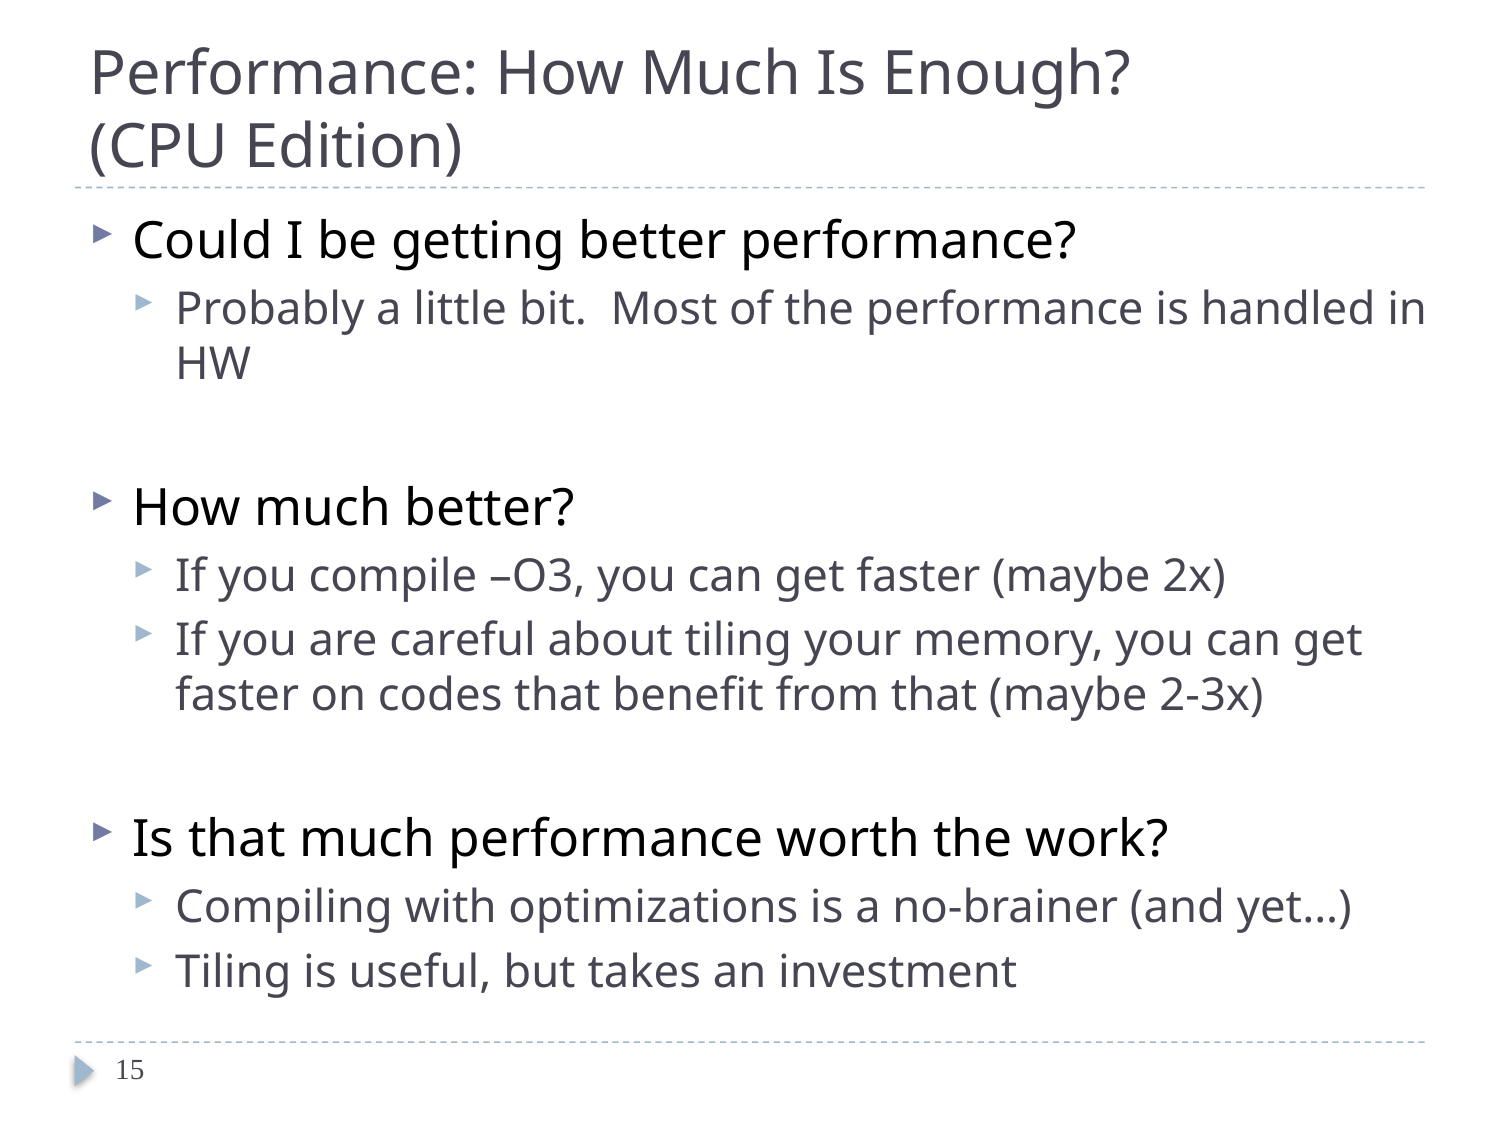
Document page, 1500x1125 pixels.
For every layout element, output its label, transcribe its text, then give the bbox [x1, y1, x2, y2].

title Performance: How Much Is Enough? (CPU Edition) [75, 24, 1425, 188]
slide_number 15 [100, 1042, 426, 1103]
list Could I be getting better performance? Probably a little bit. Most of the performance is handled in HW How much better? If you compile –O3, you can get faster (maybe 2x) If you are careful about tiling your memory, you can get faster on codes that benefit from that (maybe 2-3x) Is that much performance worth the work? Compiling with optimizations is a no-brainer (and yet…) Tiling is useful, but takes an investment [75, 200, 1450, 1010]
